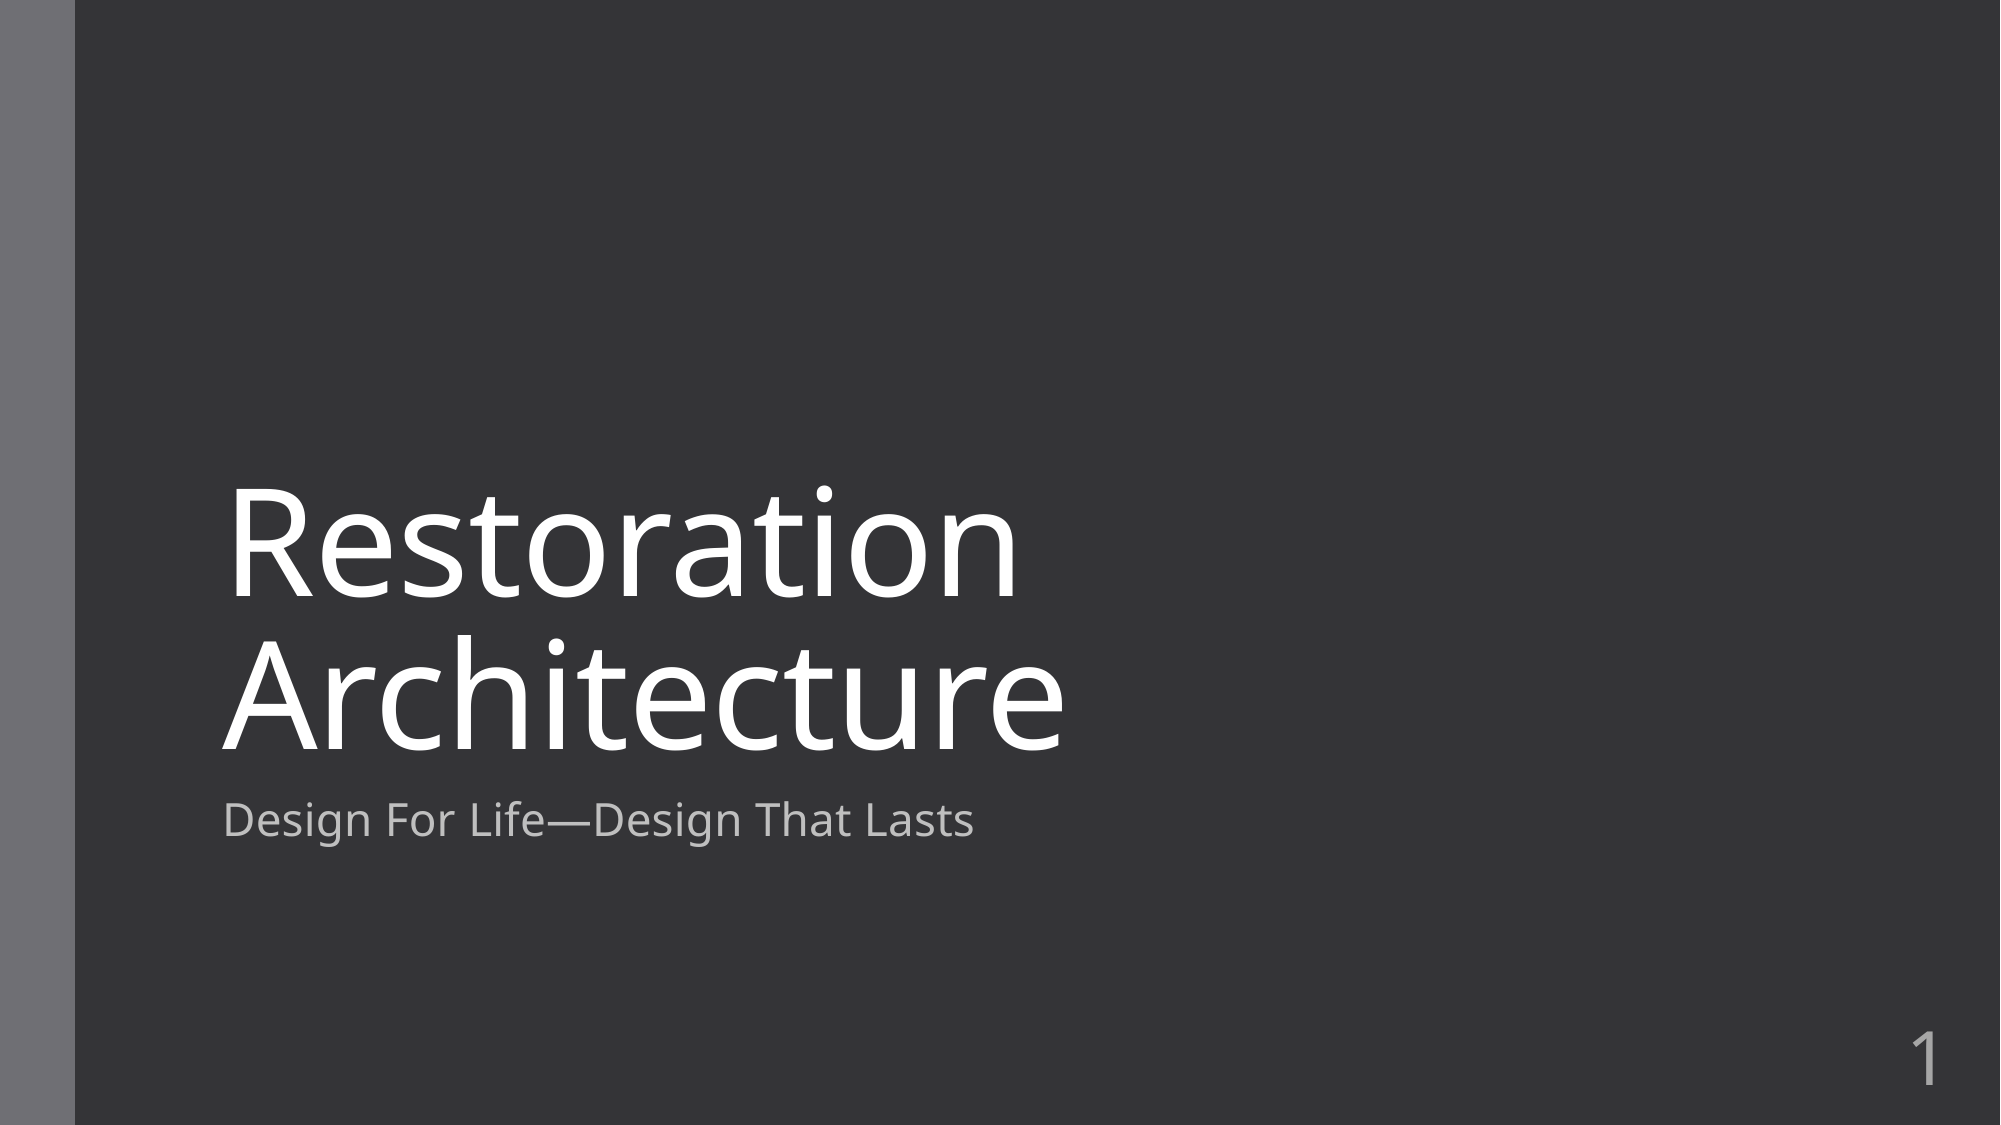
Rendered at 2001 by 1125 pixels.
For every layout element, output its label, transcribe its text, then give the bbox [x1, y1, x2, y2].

slide_number 1 [1852, 1012, 2000, 1110]
title Restoration Architecture [206, 124, 1752, 787]
subtitle Design For Life—Design That Lasts [206, 787, 1752, 1065]
